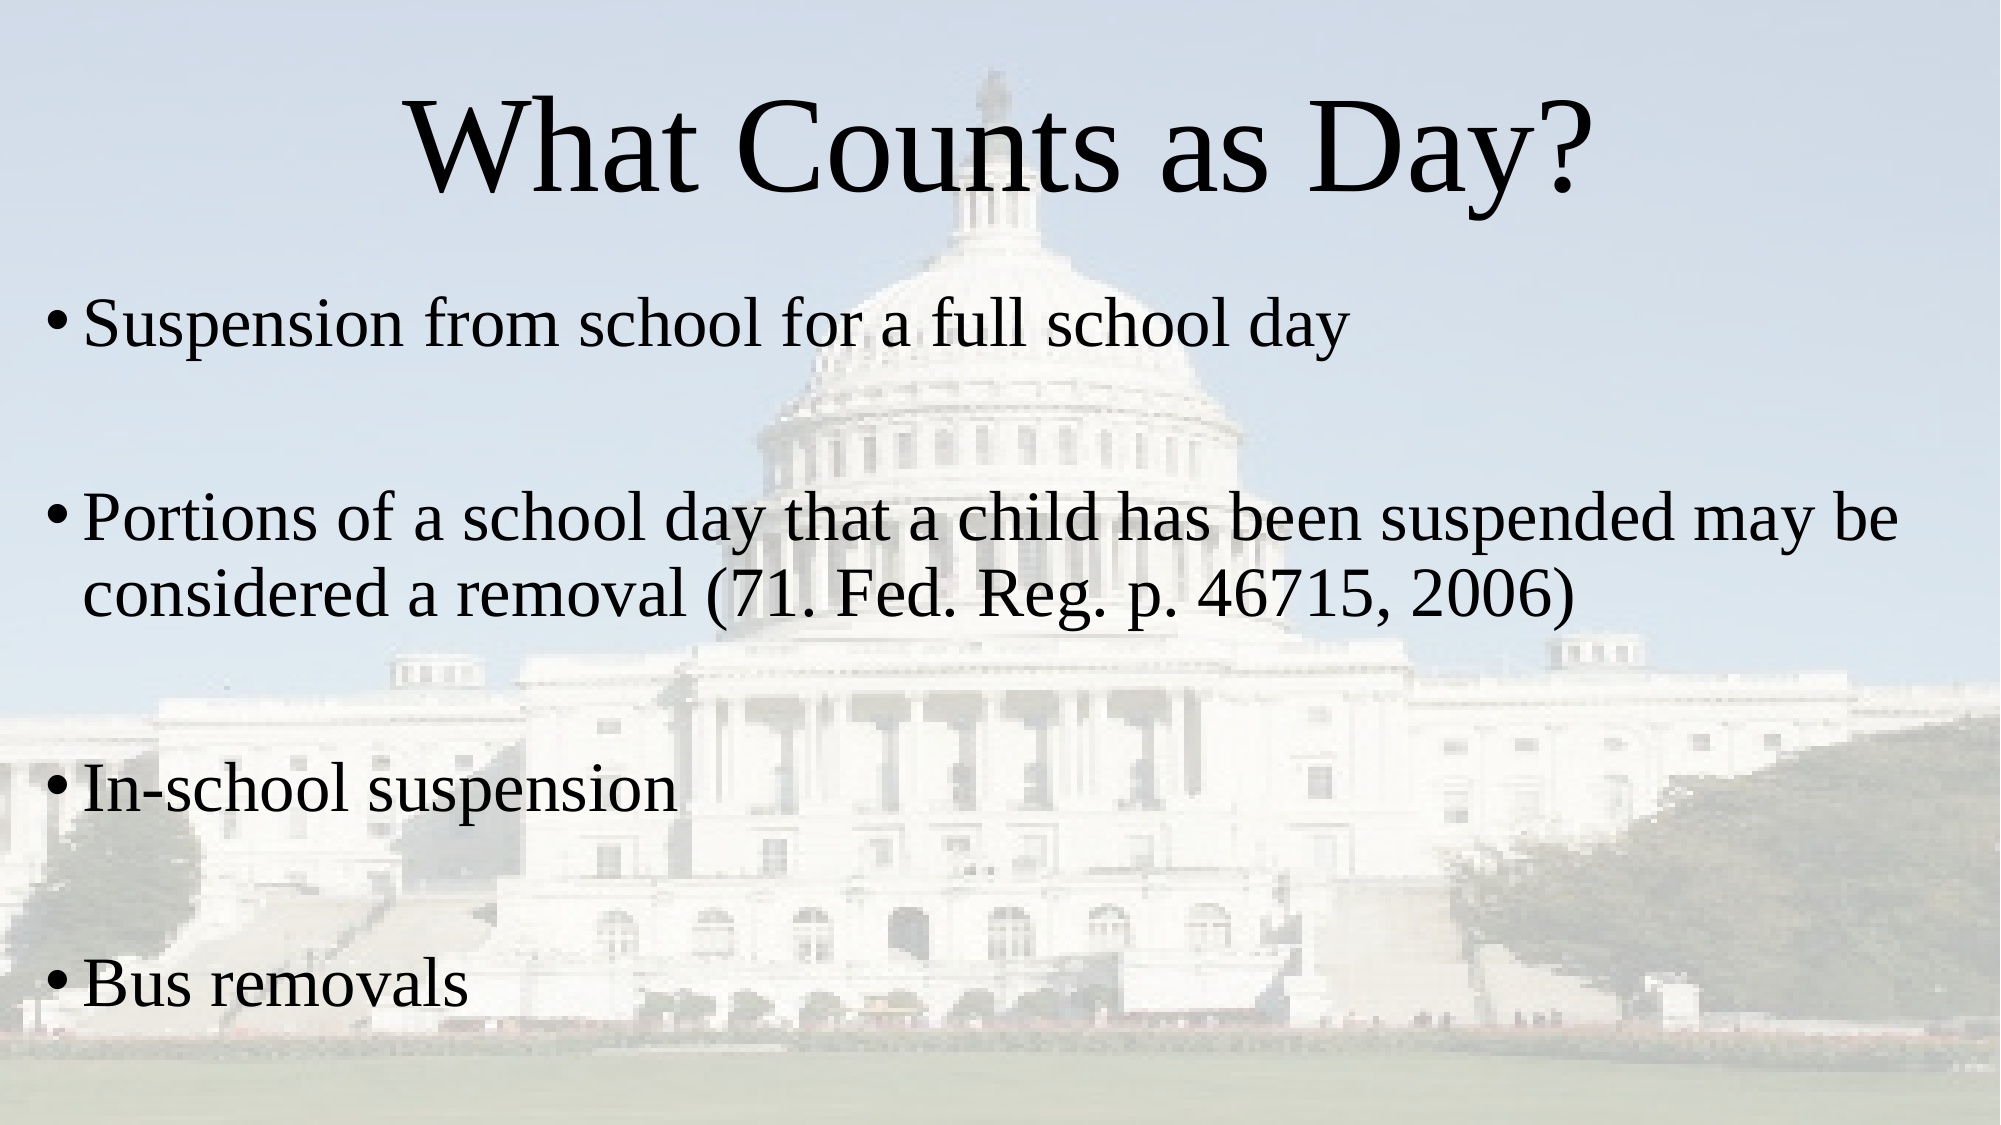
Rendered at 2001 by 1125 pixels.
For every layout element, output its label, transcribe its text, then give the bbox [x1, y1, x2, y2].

list Suspension from school for a full school day Portions of a school day that a child has been suspended may be considered a removal (71. Fed. Reg. p. 46715, 2006) In-school suspension Bus removals [30, 277, 1963, 1107]
title What Counts as Day? [137, 38, 1863, 256]
